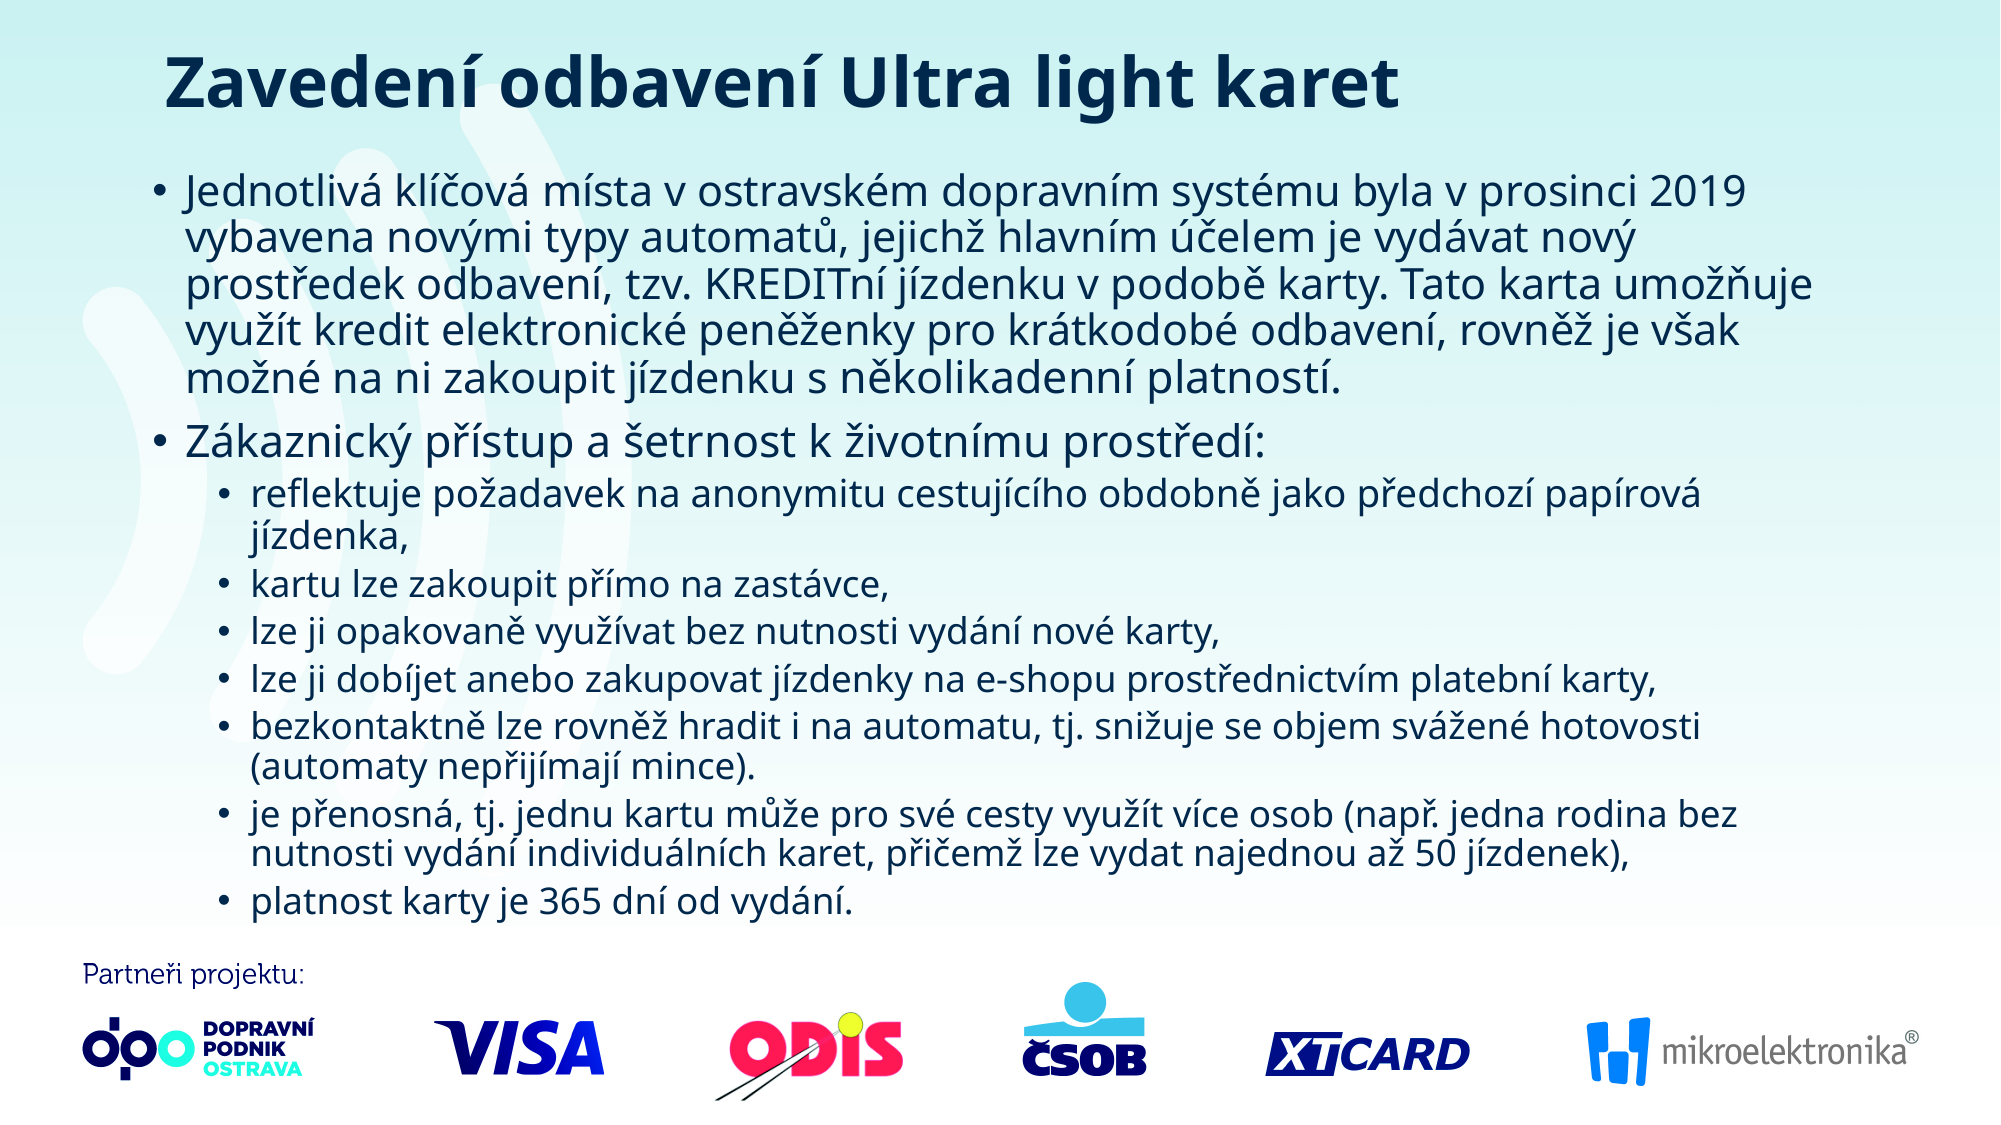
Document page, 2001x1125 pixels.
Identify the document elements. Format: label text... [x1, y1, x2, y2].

picture [0, 0, 2001, 1125]
title Zavedení odbavení Ultra light karet [150, 38, 1875, 130]
list Jednotlivá klíčová místa v ostravském dopravním systému byla v prosinci 2019 vybavena novými typy automatů, jejichž hlavním účelem je vydávat nový prostředek odbavení, tzv. KREDITní jízdenku v podobě karty. Tato karta umožňuje využít kredit elektronické peněženky pro krátkodobé odbavení, rovněž je však možné na ni zakoupit jízdenku s několikadenní platností. Zákaznický přístup a šetrnost k životnímu prostředí: reflektuje požadavek na anonymitu cestujícího obdobně jako předchozí papírová jízdenka, kartu lze zakoupit přímo na zastávce, lze ji opakovaně využívat bez nutnosti vydání nové karty, lze ji dobíjet anebo zakupovat jízdenky na e-shopu prostřednictvím platební karty, bezkontaktně lze rovněž hradit i na automatu, tj. snižuje se objem svážené hotovosti (automaty nepřijímají mince). je přenosná, tj. jednu kartu může pro své cesty využít více osob (např. jedna rodina bez nutnosti vydání individuálních karet, přičemž lze vydat najednou až 50 jízdenek), platnost karty je 365 dní od vydání. [137, 161, 1875, 935]
